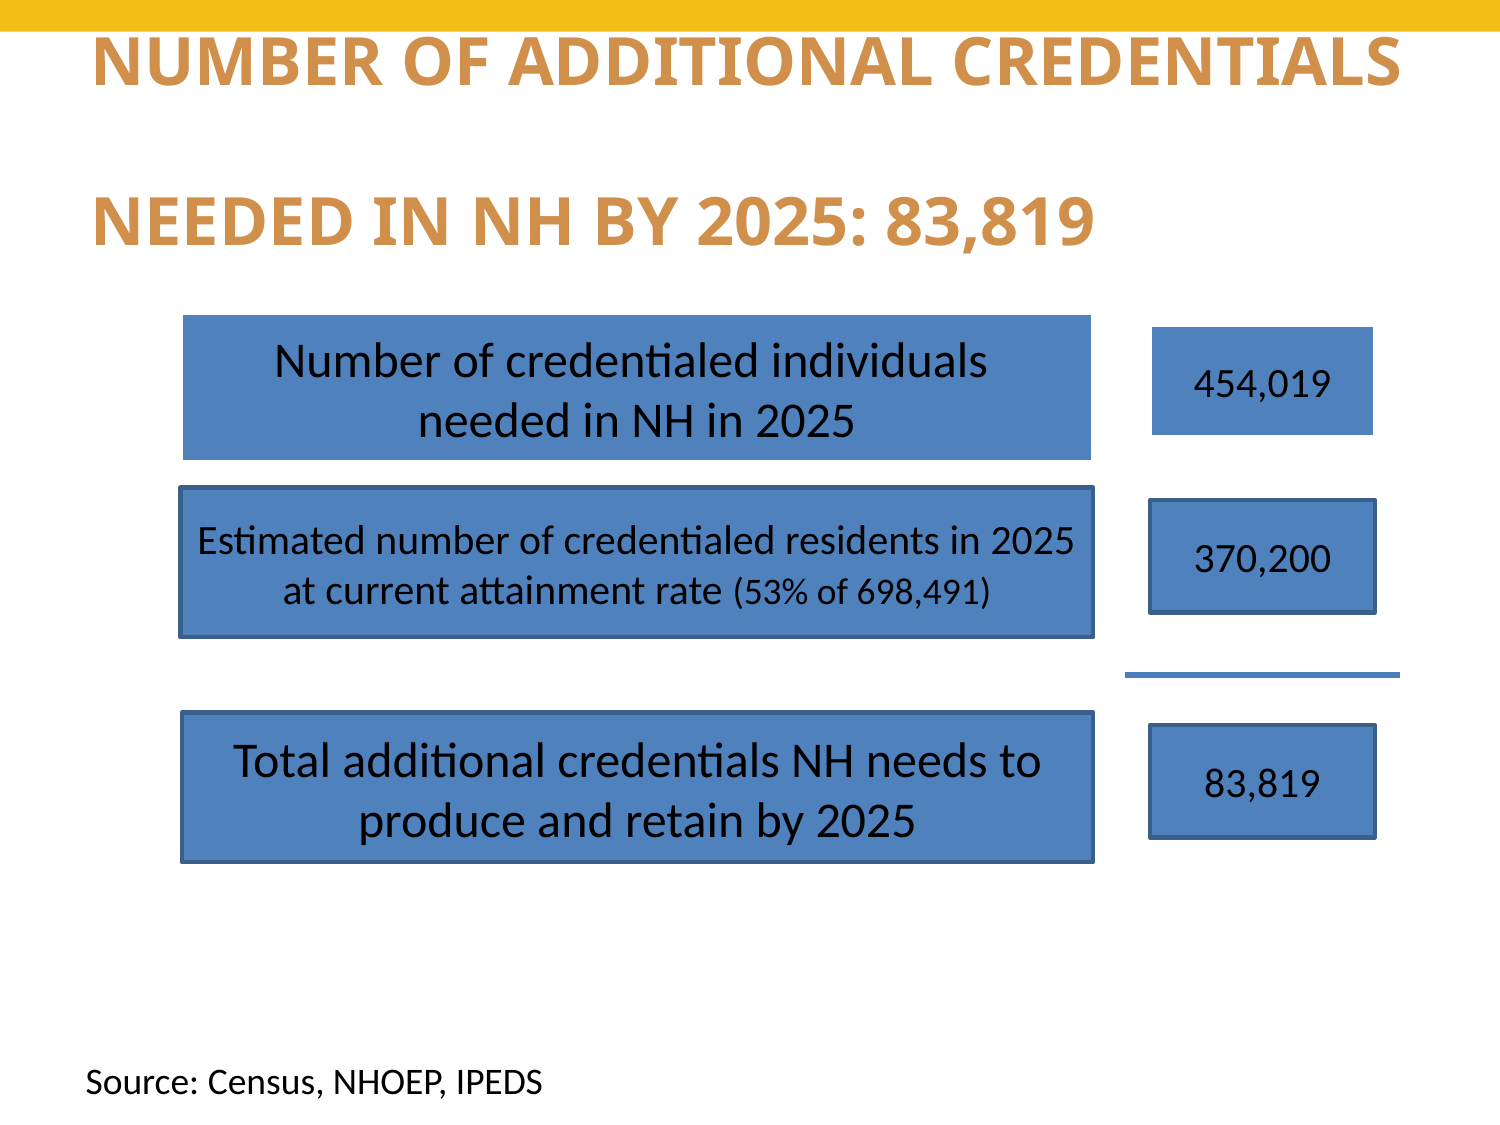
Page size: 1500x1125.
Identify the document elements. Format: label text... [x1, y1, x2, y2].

text_box Estimated number of credentialed residents in 2025 at current attainment rate (53% of 698,491) [178, 485, 1095, 639]
text_box 83,819 [1148, 723, 1377, 840]
text_box Source: Census, NHOEP, IPEDS [70, 1049, 559, 1110]
text_box Total additional credentials NH needs to produce and retain by 2025 [180, 710, 1095, 864]
text_box 370,200 [1148, 498, 1377, 615]
picture [0, 0, 1500, 45]
text_box 454,019 [1148, 323, 1377, 440]
title Number of ADDITIONAL Credentials Needed in NH by 2025: 83,819 [75, 45, 1425, 233]
text_box Number of credentialed individuals needed in NH in 2025 [178, 310, 1095, 464]
